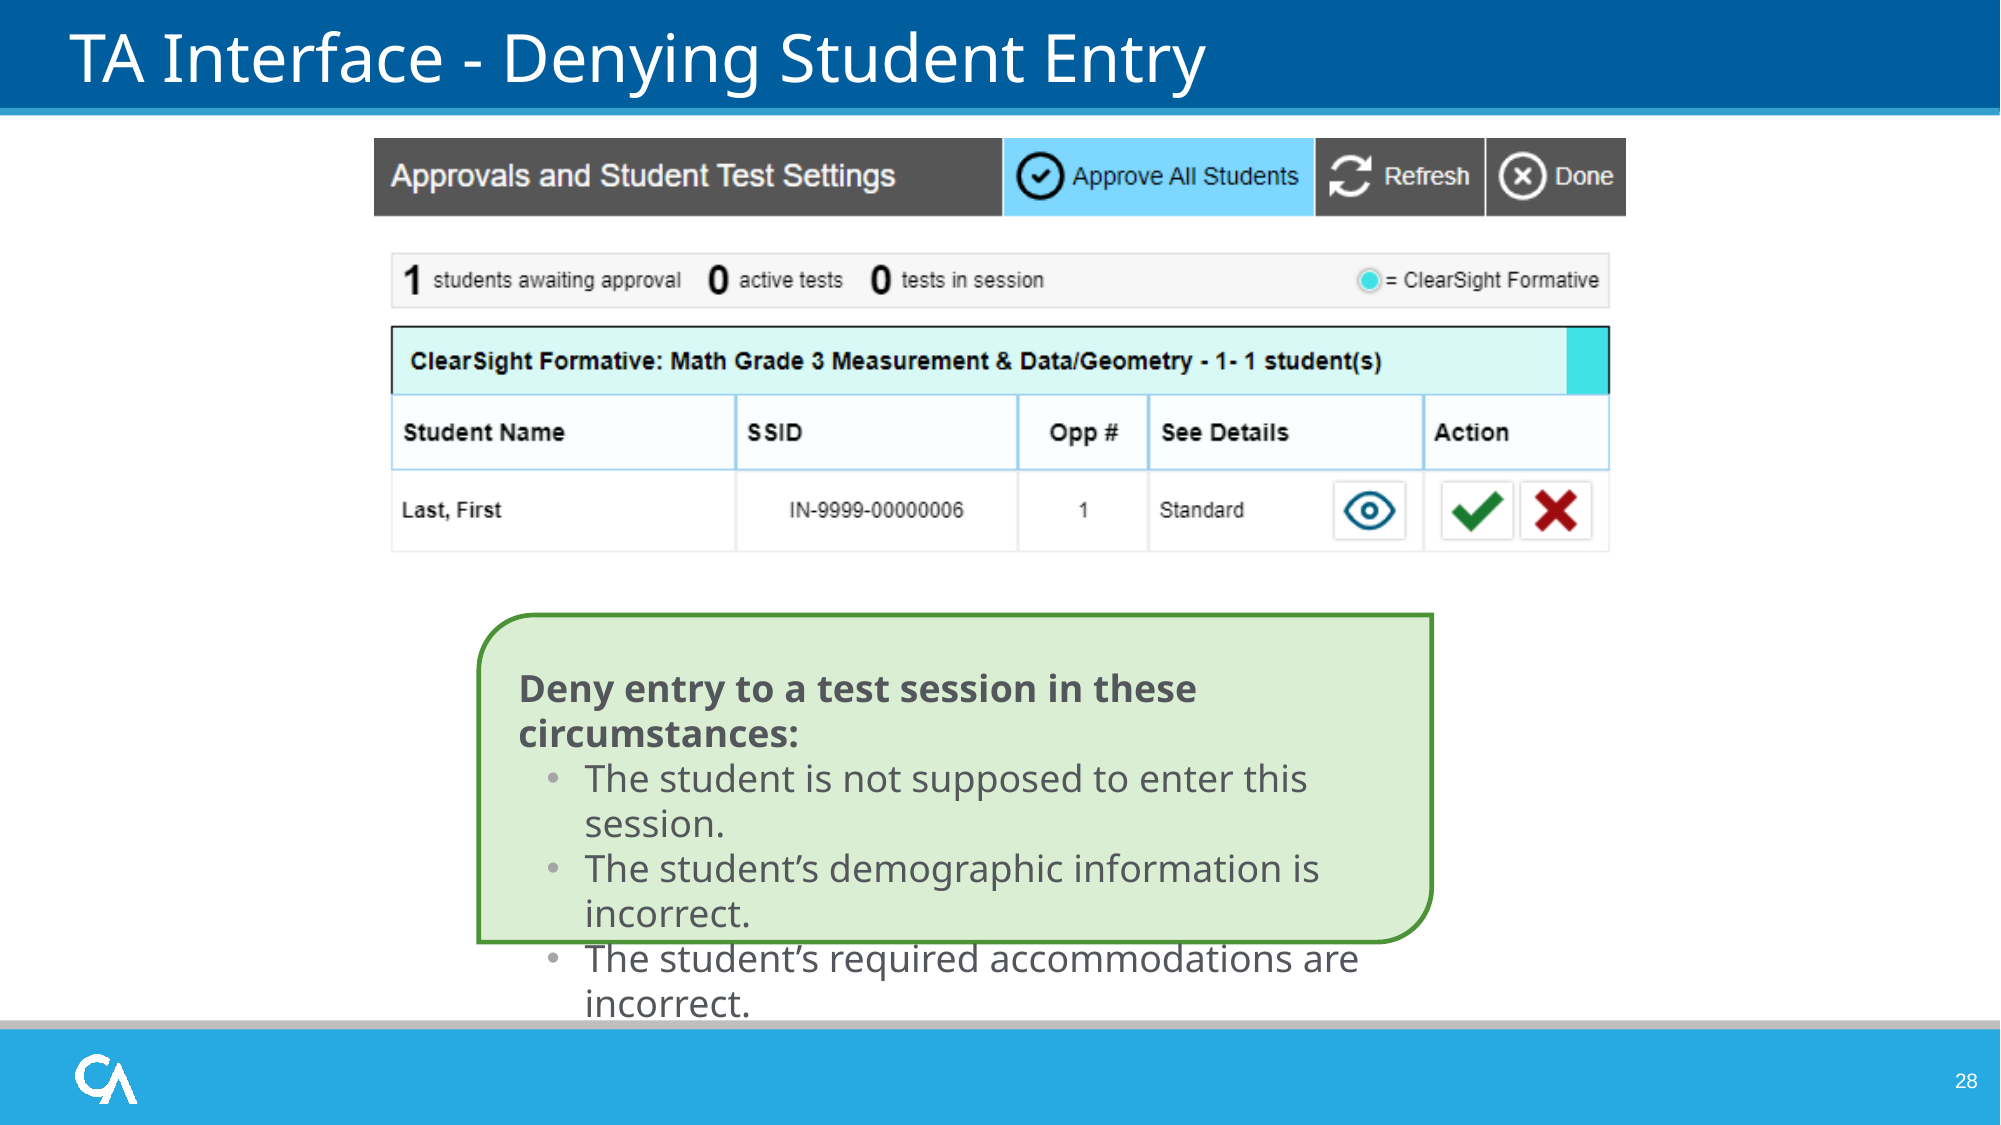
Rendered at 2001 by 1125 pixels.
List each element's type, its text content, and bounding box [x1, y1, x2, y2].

slide_number 28 [1877, 1057, 1993, 1103]
title TA Interface - Denying Student Entry [69, 10, 1878, 96]
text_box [478, 614, 1438, 946]
picture [374, 138, 1626, 554]
picture [75, 1054, 138, 1104]
